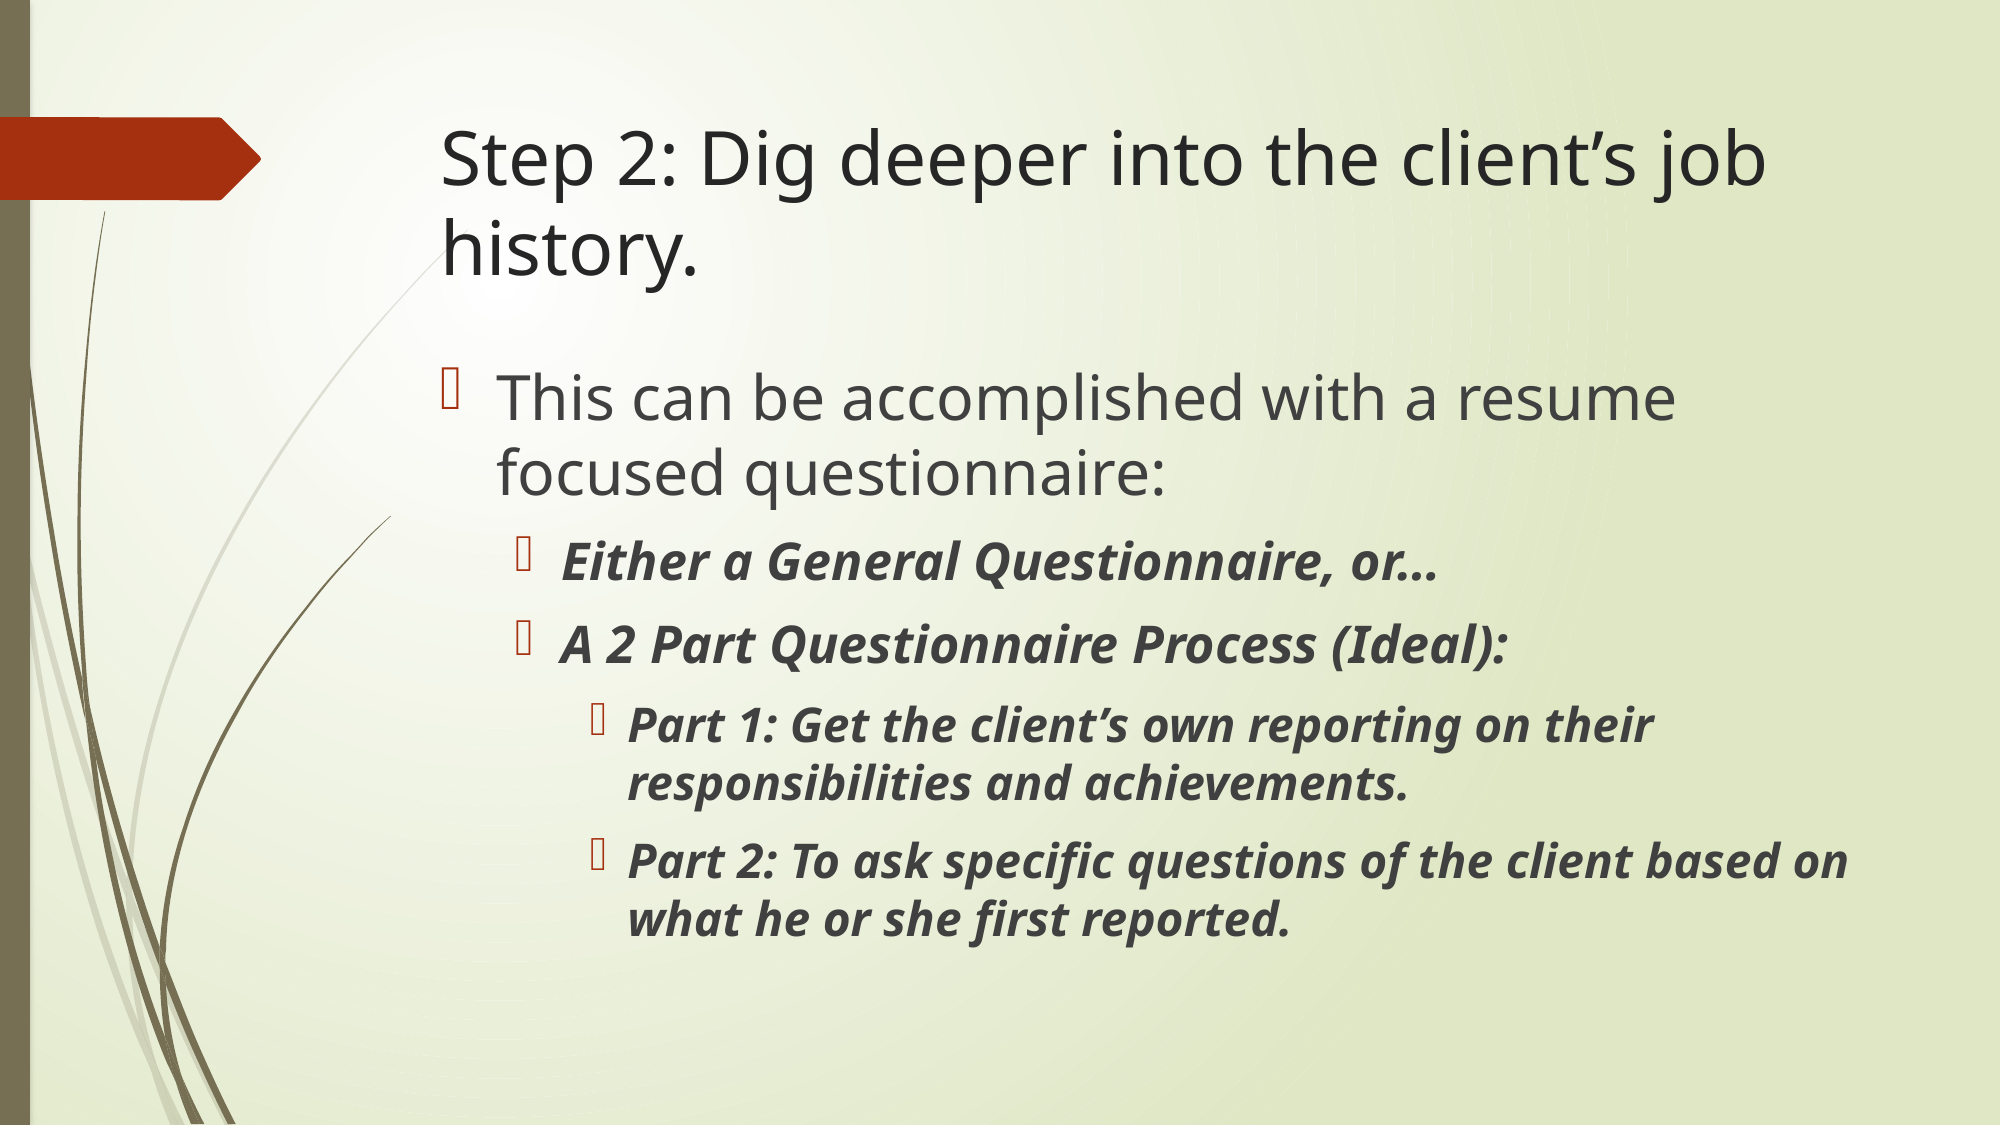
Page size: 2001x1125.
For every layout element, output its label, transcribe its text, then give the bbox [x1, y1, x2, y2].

list This can be accomplished with a resume focused questionnaire: Either a General Questionnaire, or… A 2 Part Questionnaire Process (Ideal): Part 1: Get the client’s own reporting on their responsibilities and achievements. Part 2: To ask specific questions of the client based on what he or she first reported. [424, 350, 1888, 970]
title Step 2: Dig deeper into the client’s job history. [425, 102, 1888, 313]
